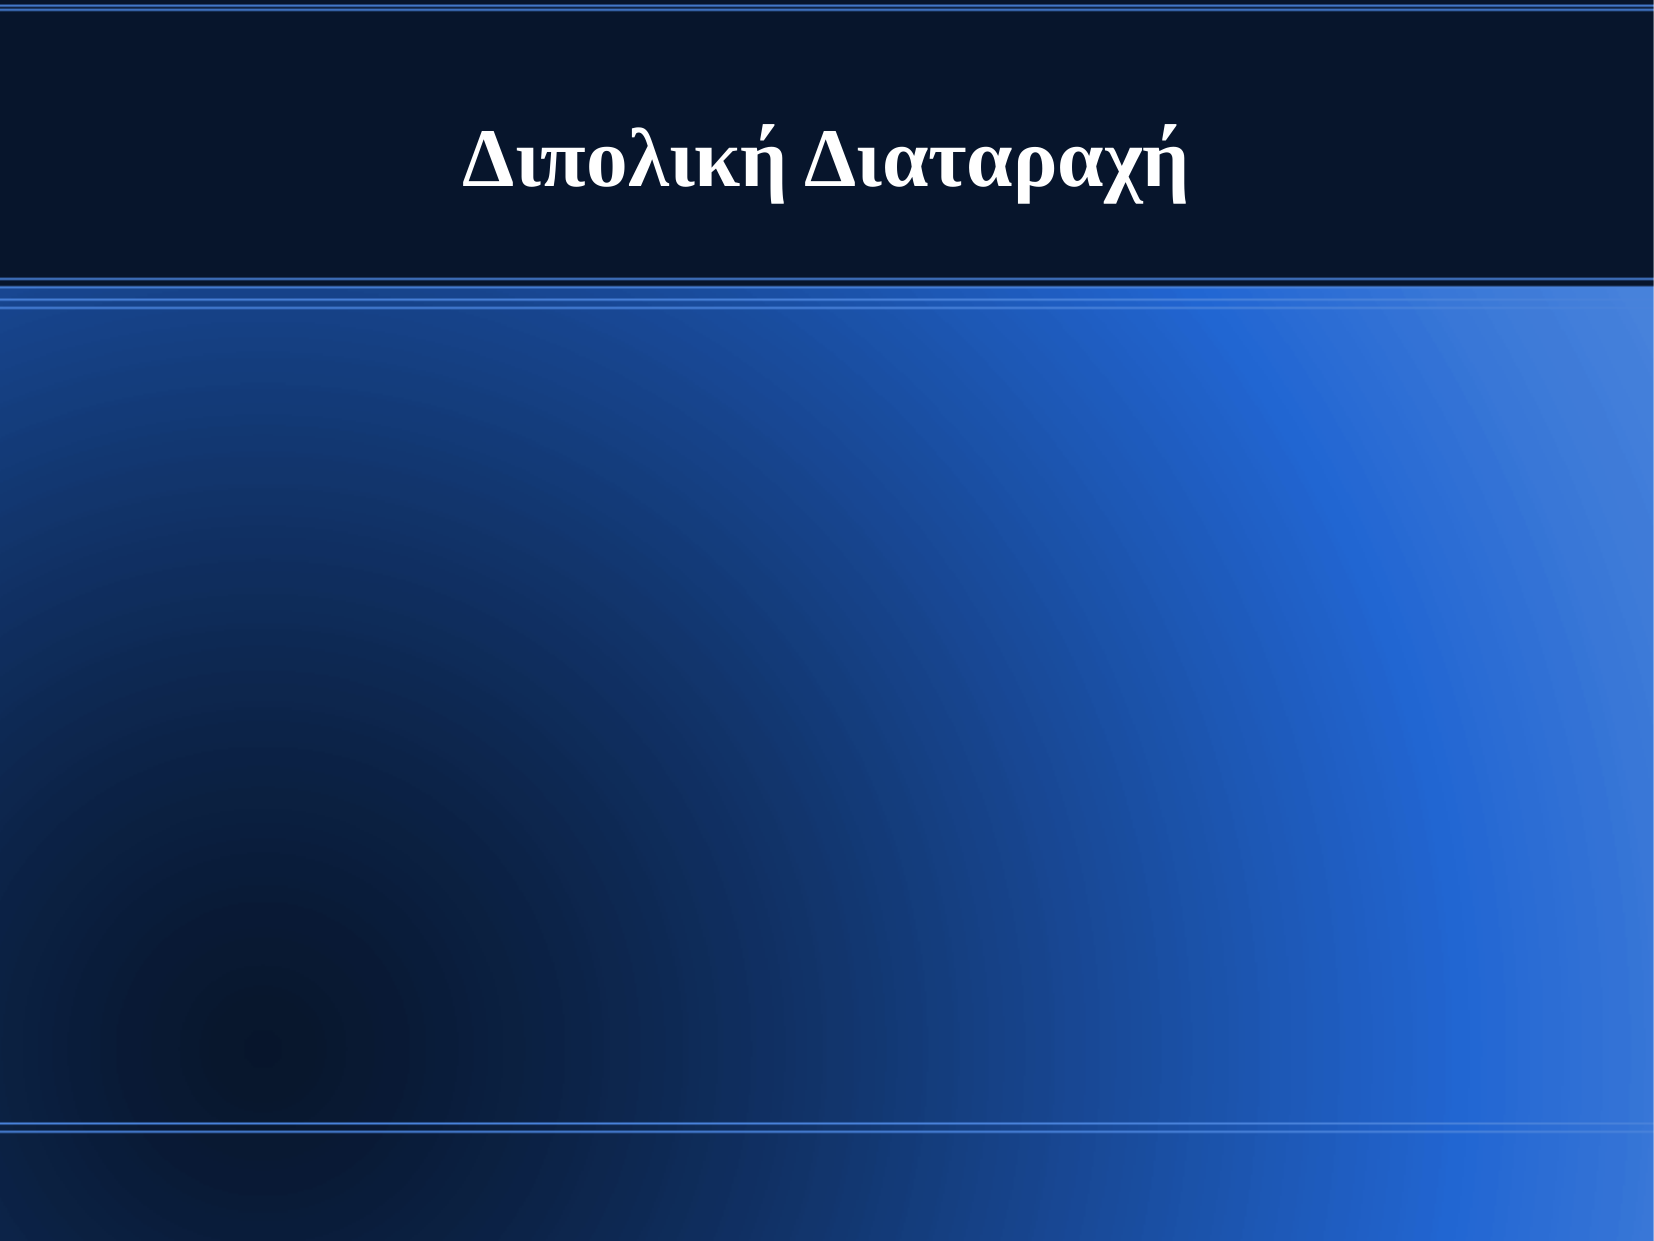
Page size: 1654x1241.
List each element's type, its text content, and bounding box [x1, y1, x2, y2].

title Διπολική Διαταραχή [82, 49, 1571, 257]
picture [0, 0, 1654, 1241]
